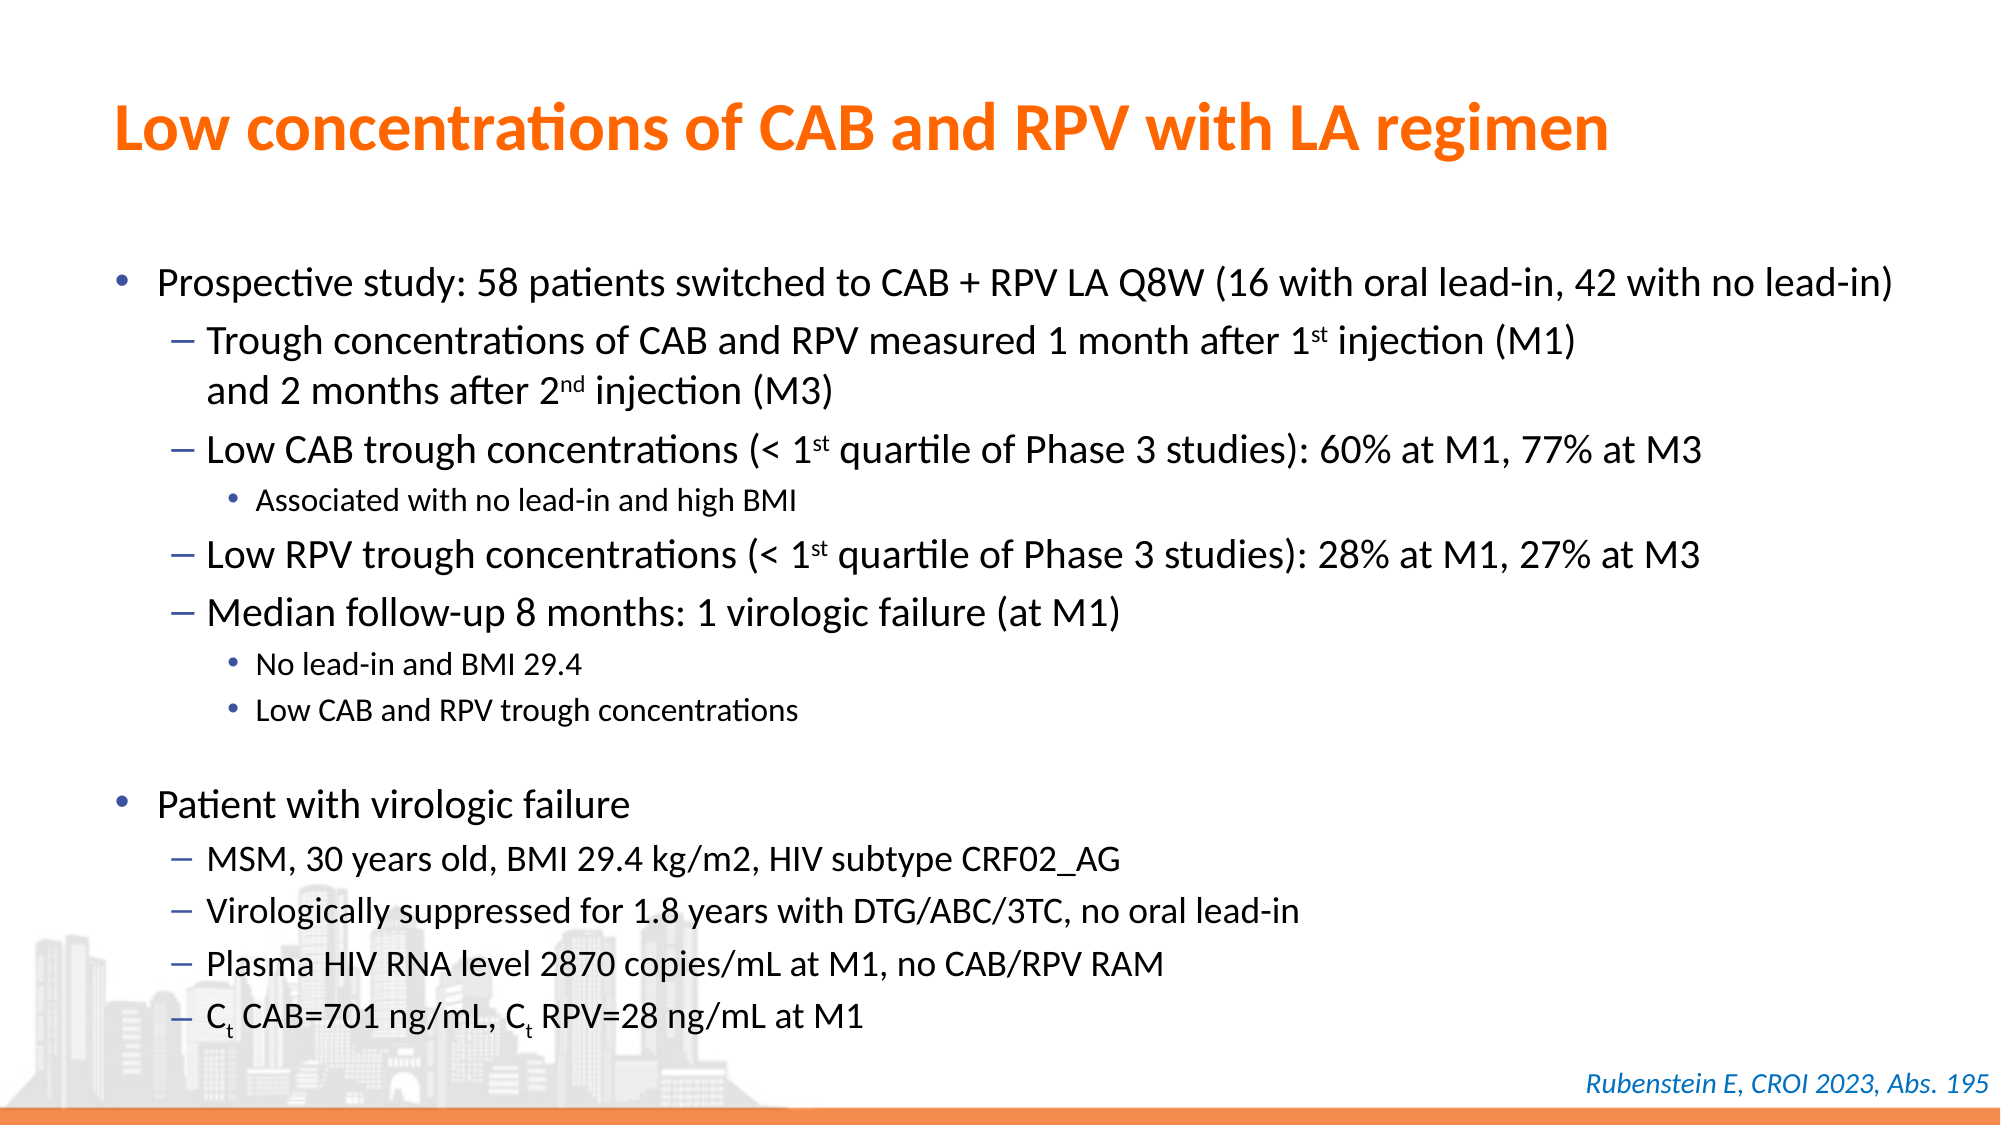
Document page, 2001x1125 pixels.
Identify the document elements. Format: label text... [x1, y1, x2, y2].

list Prospective study: 58 patients switched to CAB + RPV LA Q8W (16 with oral lead-in, 42 with no lead-in) Trough concentrations of CAB and RPV measured 1 month after 1st injection (M1) and 2 months after 2nd injection (M3) Low CAB trough concentrations (< 1st quartile of Phase 3 studies): 60% at M1, 77% at M3 Associated with no lead-in and high BMI Low RPV trough concentrations (< 1st quartile of Phase 3 studies): 28% at M1, 27% at M3 Median follow-up 8 months: 1 virologic failure (at M1) No lead-in and BMI 29.4 Low CAB and RPV trough concentrations Patient with virologic failure MSM, 30 years old, BMI 29.4 kg/m2, HIV subtype CRF02_AG Virologically suppressed for 1.8 years with DTG/ABC/3TC, no oral lead-in Plasma HIV RNA level 2870 copies/mL at M1, no CAB/RPV RAM Ct CAB=701 ng/mL, Ct RPV=28 ng/mL at M1 [99, 247, 1930, 1089]
picture [0, 0, 2001, 1125]
title Low concentrations of CAB and RPV with LA regimen [99, 1, 1751, 245]
text_box Rubenstein E, CROI 2023, Abs. 195 [1412, 1057, 2000, 1107]
